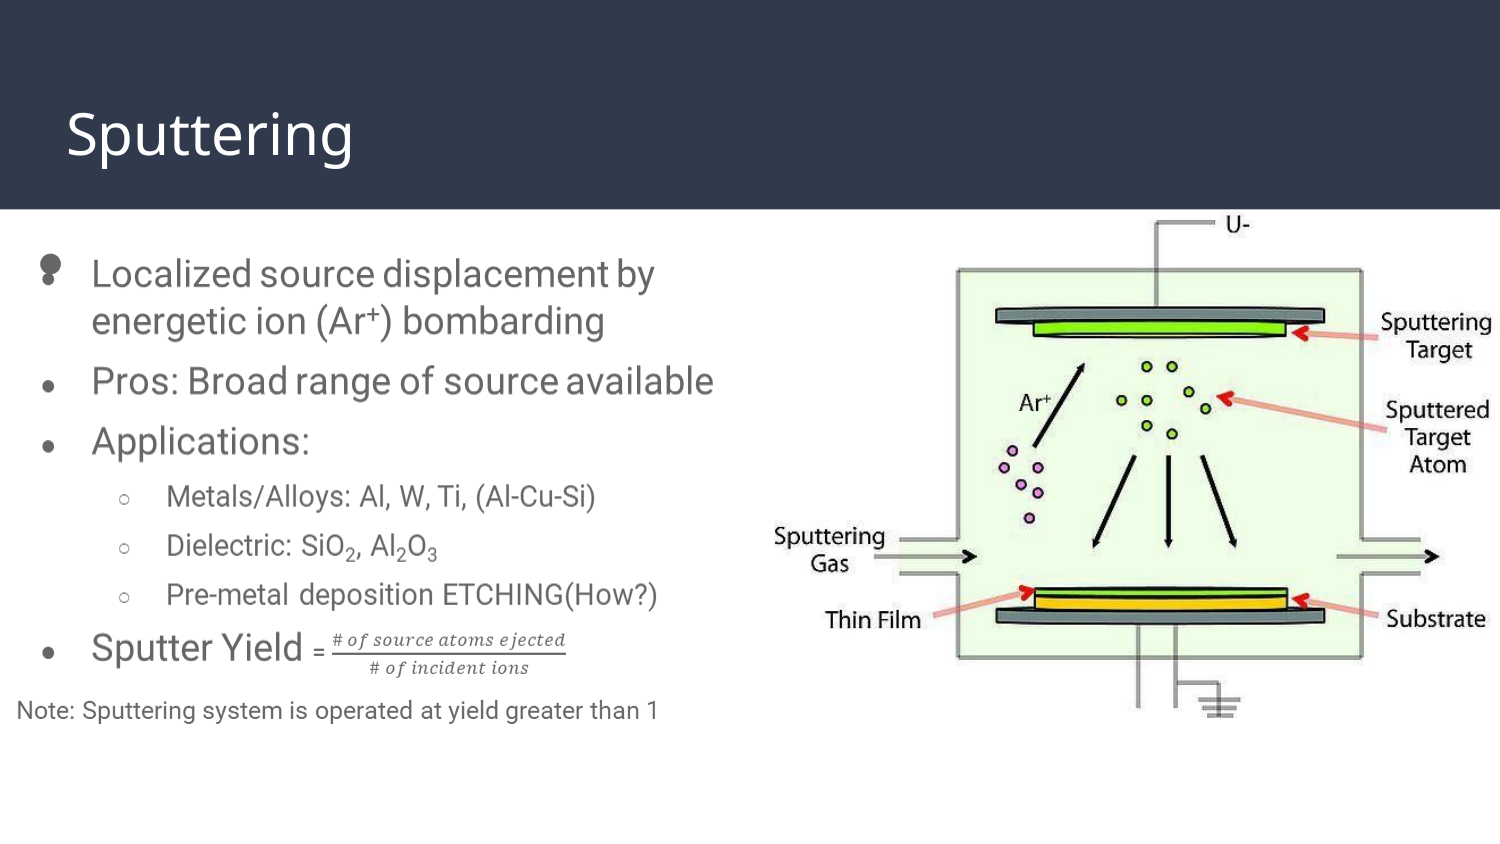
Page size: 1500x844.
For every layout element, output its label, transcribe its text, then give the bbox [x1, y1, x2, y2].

picture [774, 211, 1500, 718]
title Sputtering [51, 82, 1449, 185]
list [0, 224, 775, 760]
